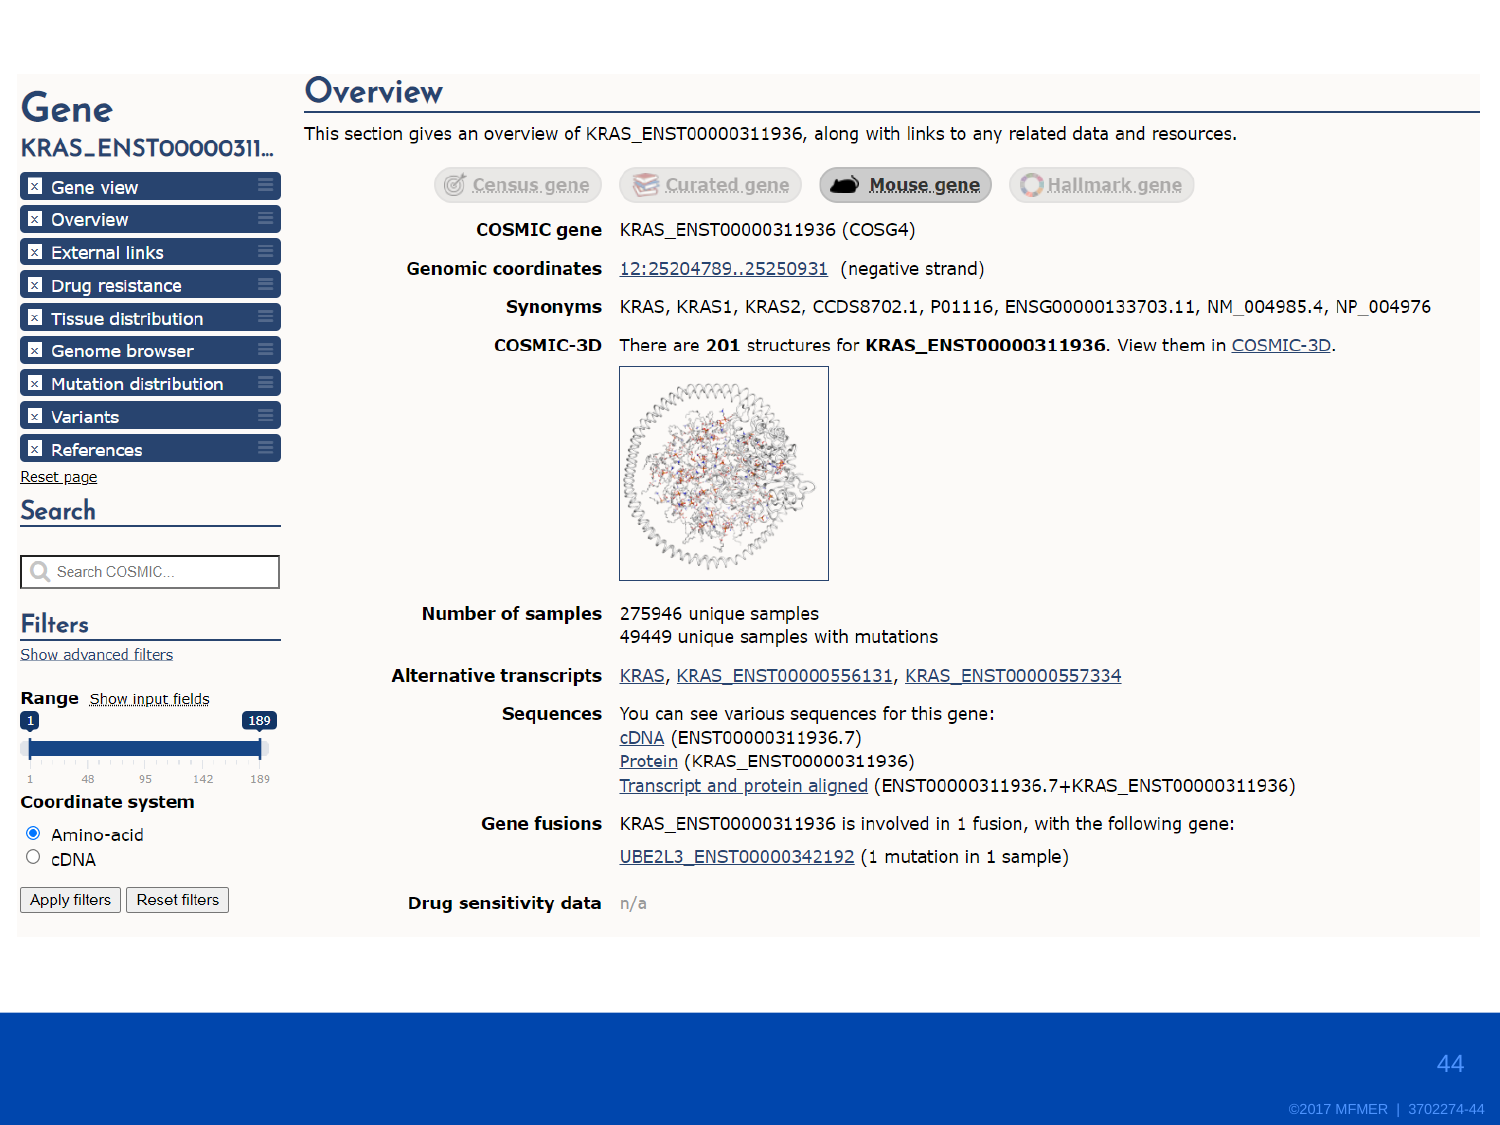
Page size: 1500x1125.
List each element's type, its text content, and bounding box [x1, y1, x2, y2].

picture [17, 74, 1481, 937]
slide_number 44 [1389, 1019, 1480, 1106]
